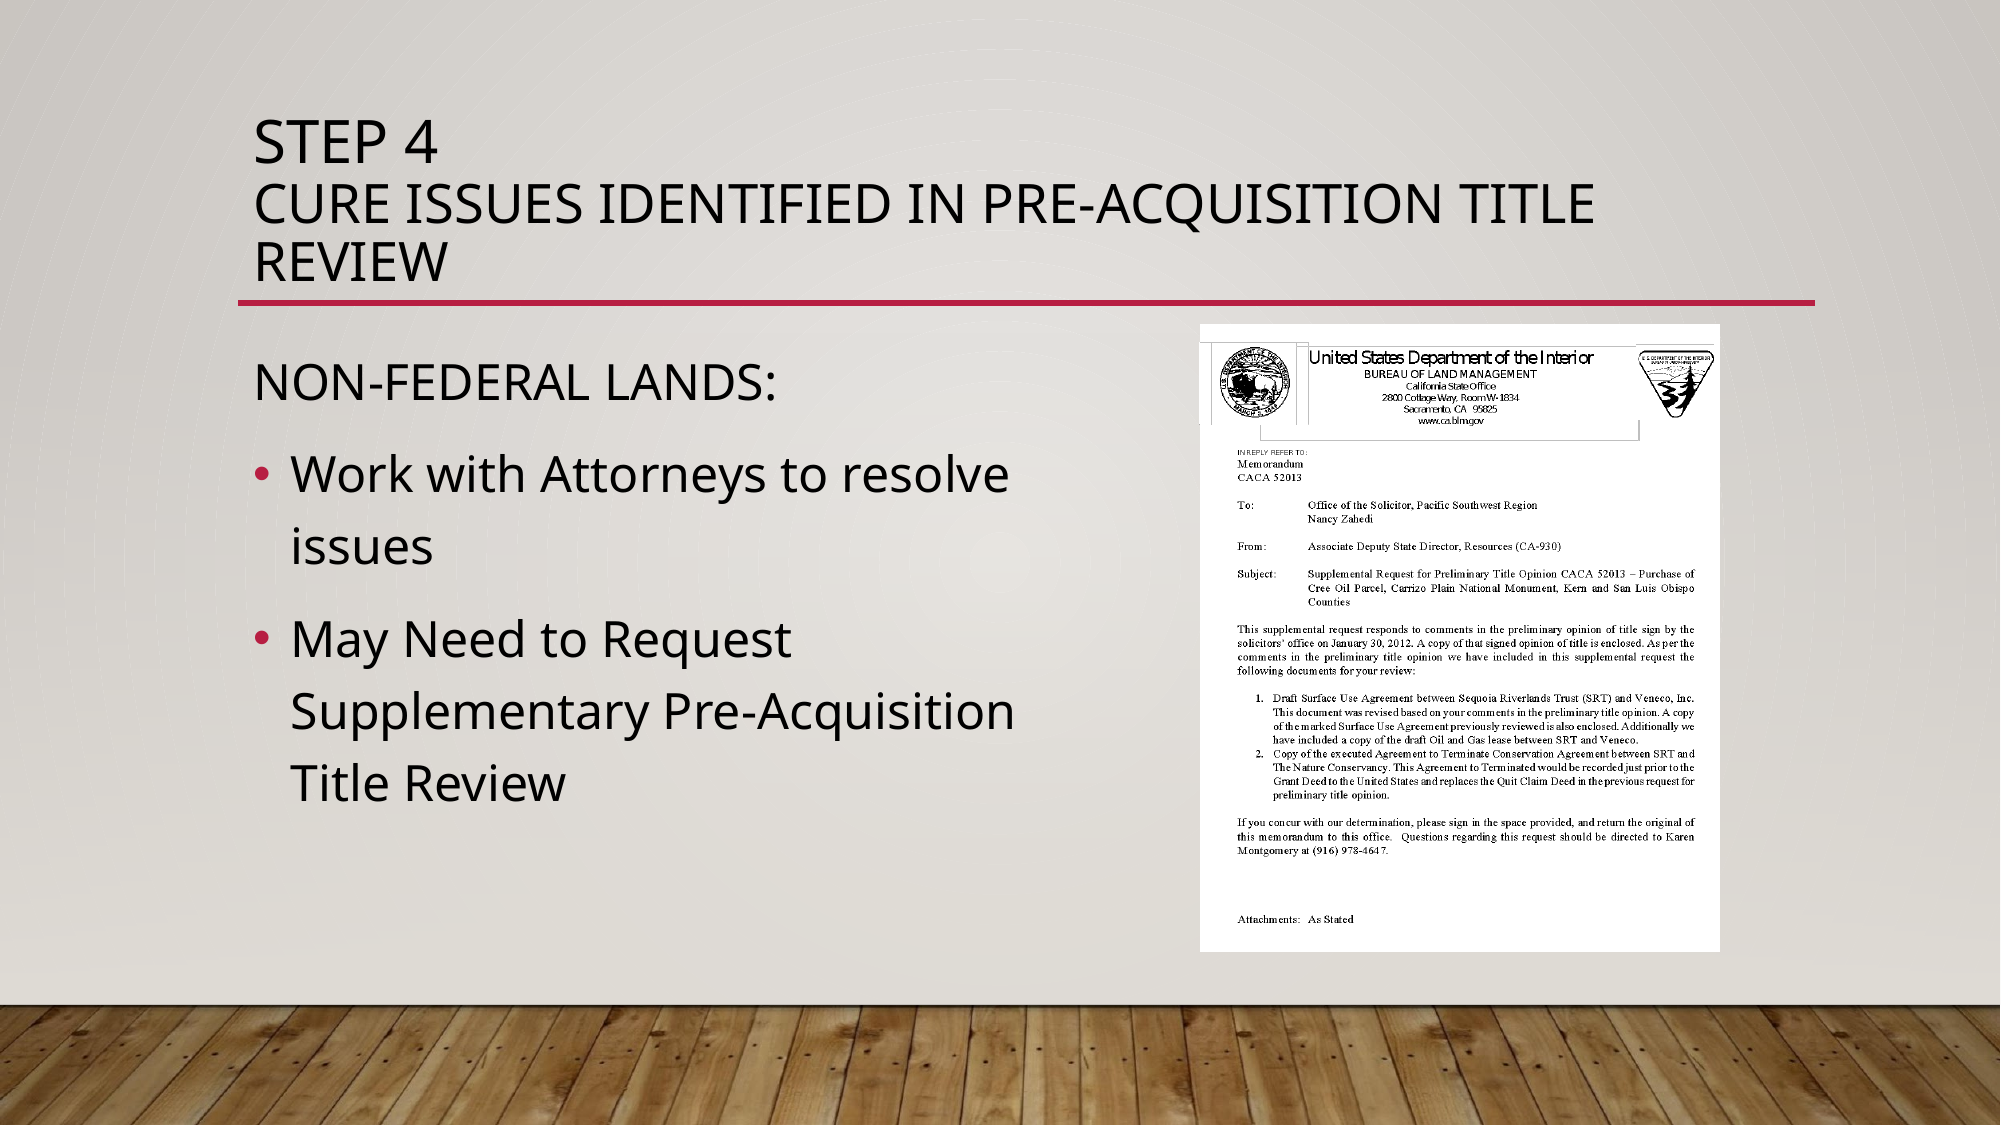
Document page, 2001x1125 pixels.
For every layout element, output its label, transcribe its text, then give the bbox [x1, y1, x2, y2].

title STEP 4 CURE ISSUES IDENTIFIED IN PRE-ACQUISITION TITLE REVIEW [238, 103, 1814, 276]
picture [0, 1005, 2000, 1125]
list NON-FEDERAL LANDS: Work with Attorneys to resolve issues May Need to Request Supplementary Pre-Acquisition Title Review [238, 330, 1133, 897]
picture [1199, 324, 1721, 953]
